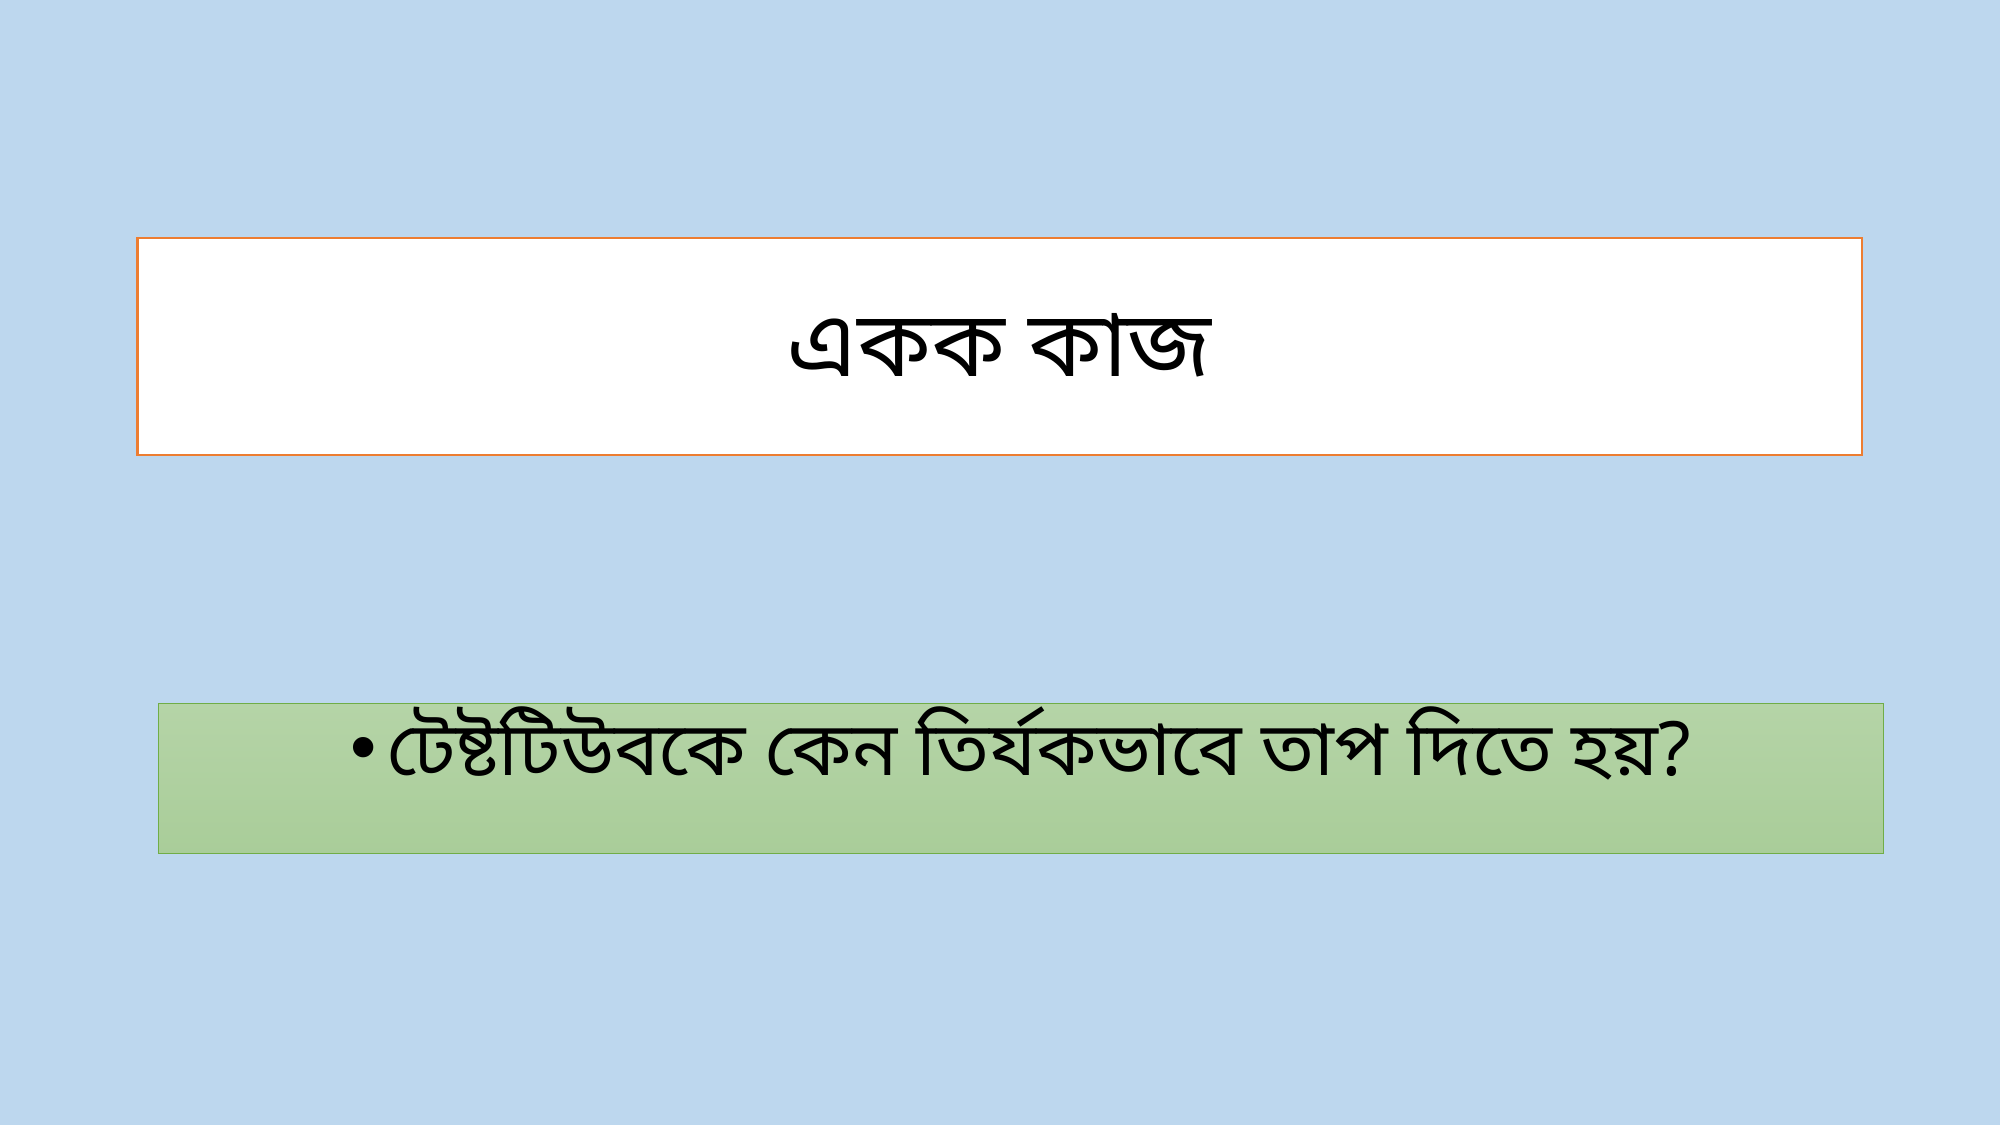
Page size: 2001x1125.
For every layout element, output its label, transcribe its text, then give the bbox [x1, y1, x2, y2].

title একক কাজ [136, 237, 1863, 456]
list টেষ্টটিউবকে কেন তির্যকভাবে তাপ দিতে হয়? [158, 703, 1884, 854]
